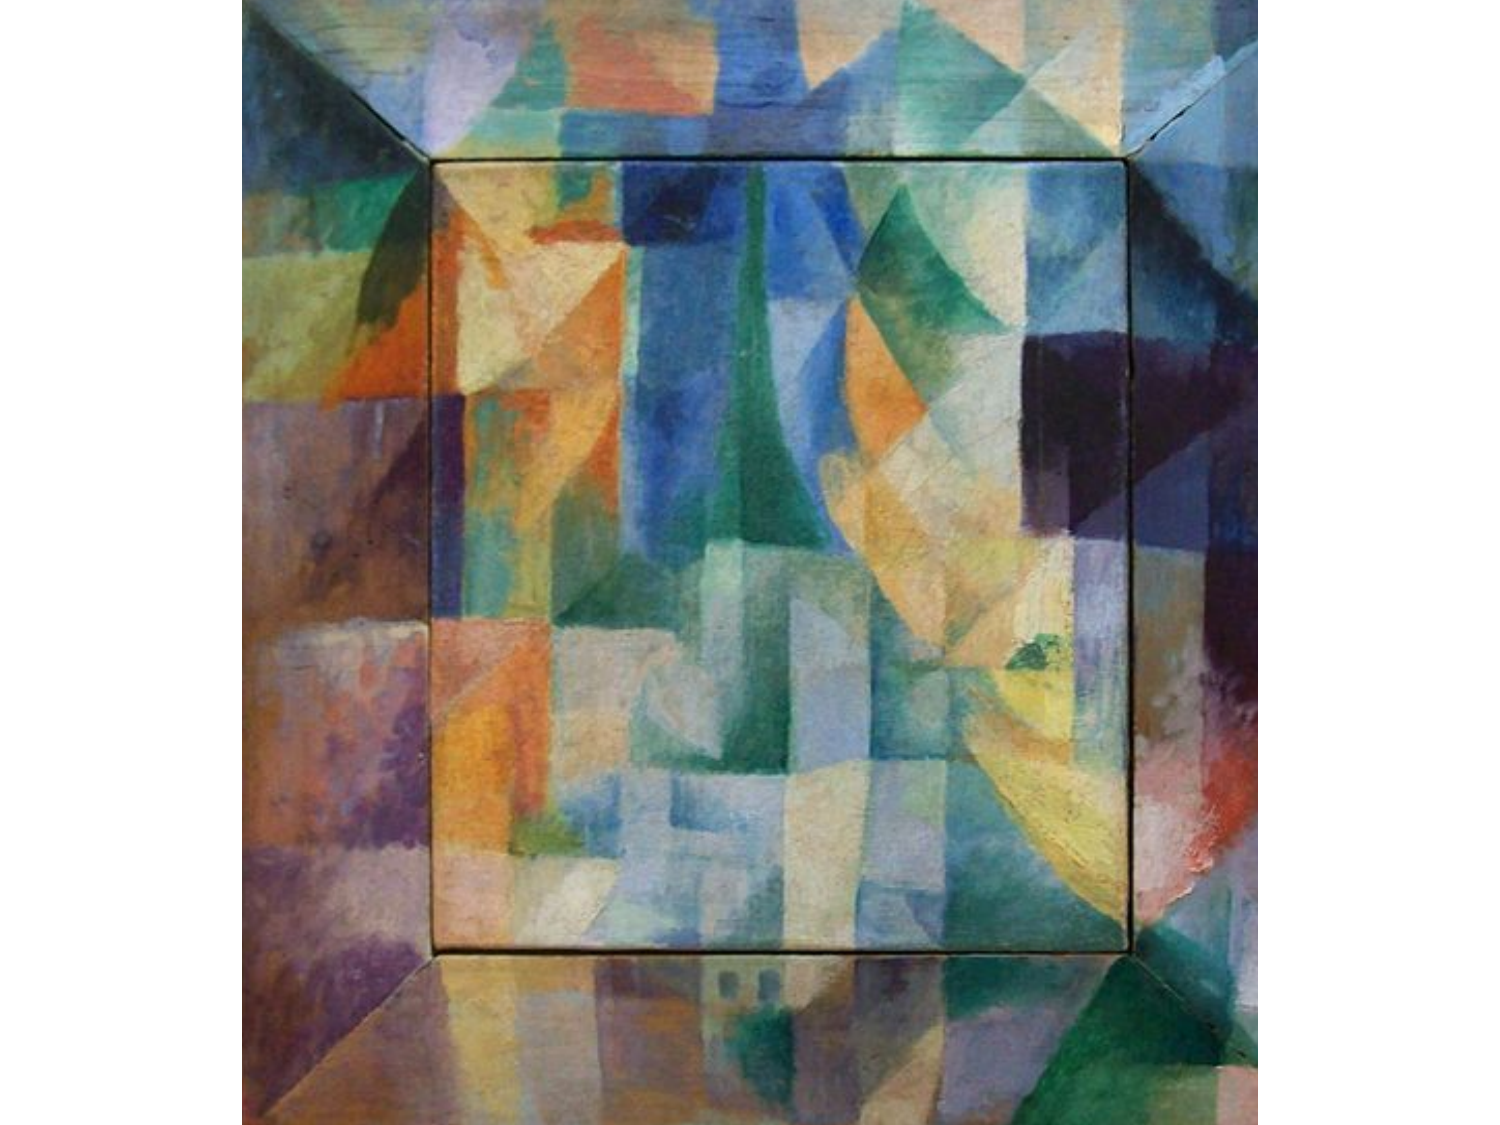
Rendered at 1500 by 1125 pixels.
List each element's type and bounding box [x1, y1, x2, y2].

picture [241, 0, 1259, 1125]
